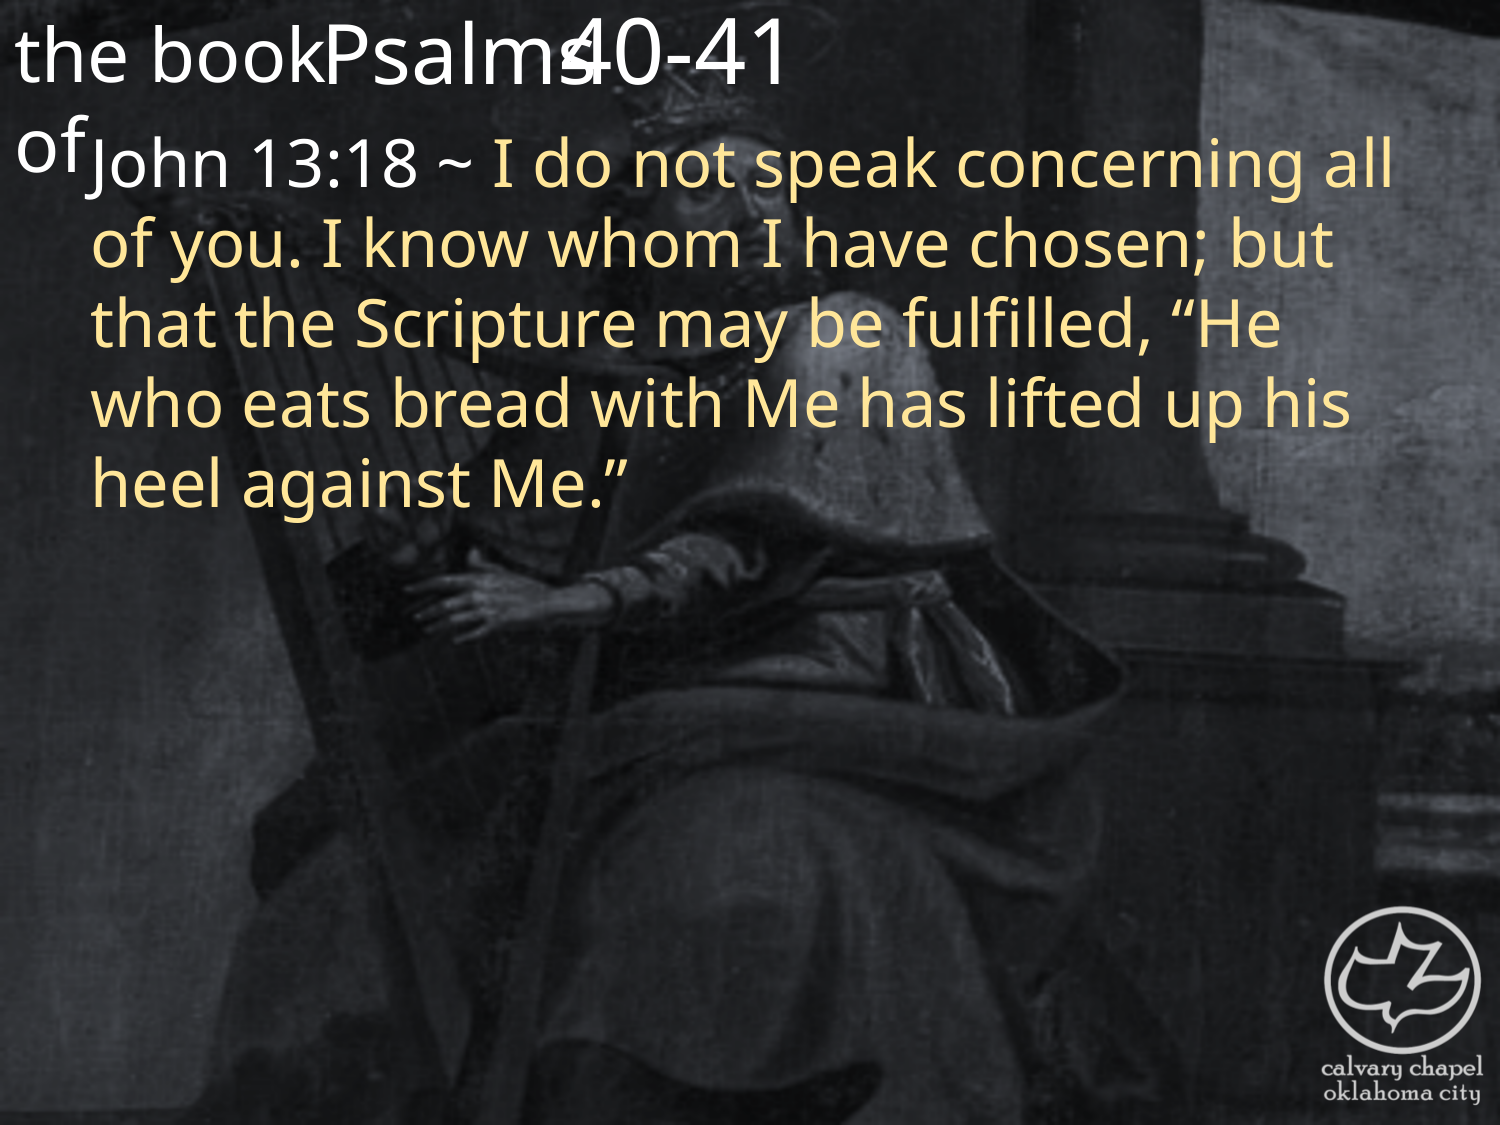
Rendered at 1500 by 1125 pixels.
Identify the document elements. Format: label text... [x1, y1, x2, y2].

text_box John 13:18 ~ I do not speak concerning all of you. I know whom I have chosen; but that the Scripture may be fulfilled, “He who eats bread with Me has lifted up his heel against Me.” [75, 113, 1426, 529]
text_box Psalms [419, 0, 545, 109]
text_box 40-41 [545, 0, 964, 111]
text_box the book of [0, 0, 419, 195]
picture [0, 0, 1500, 1125]
